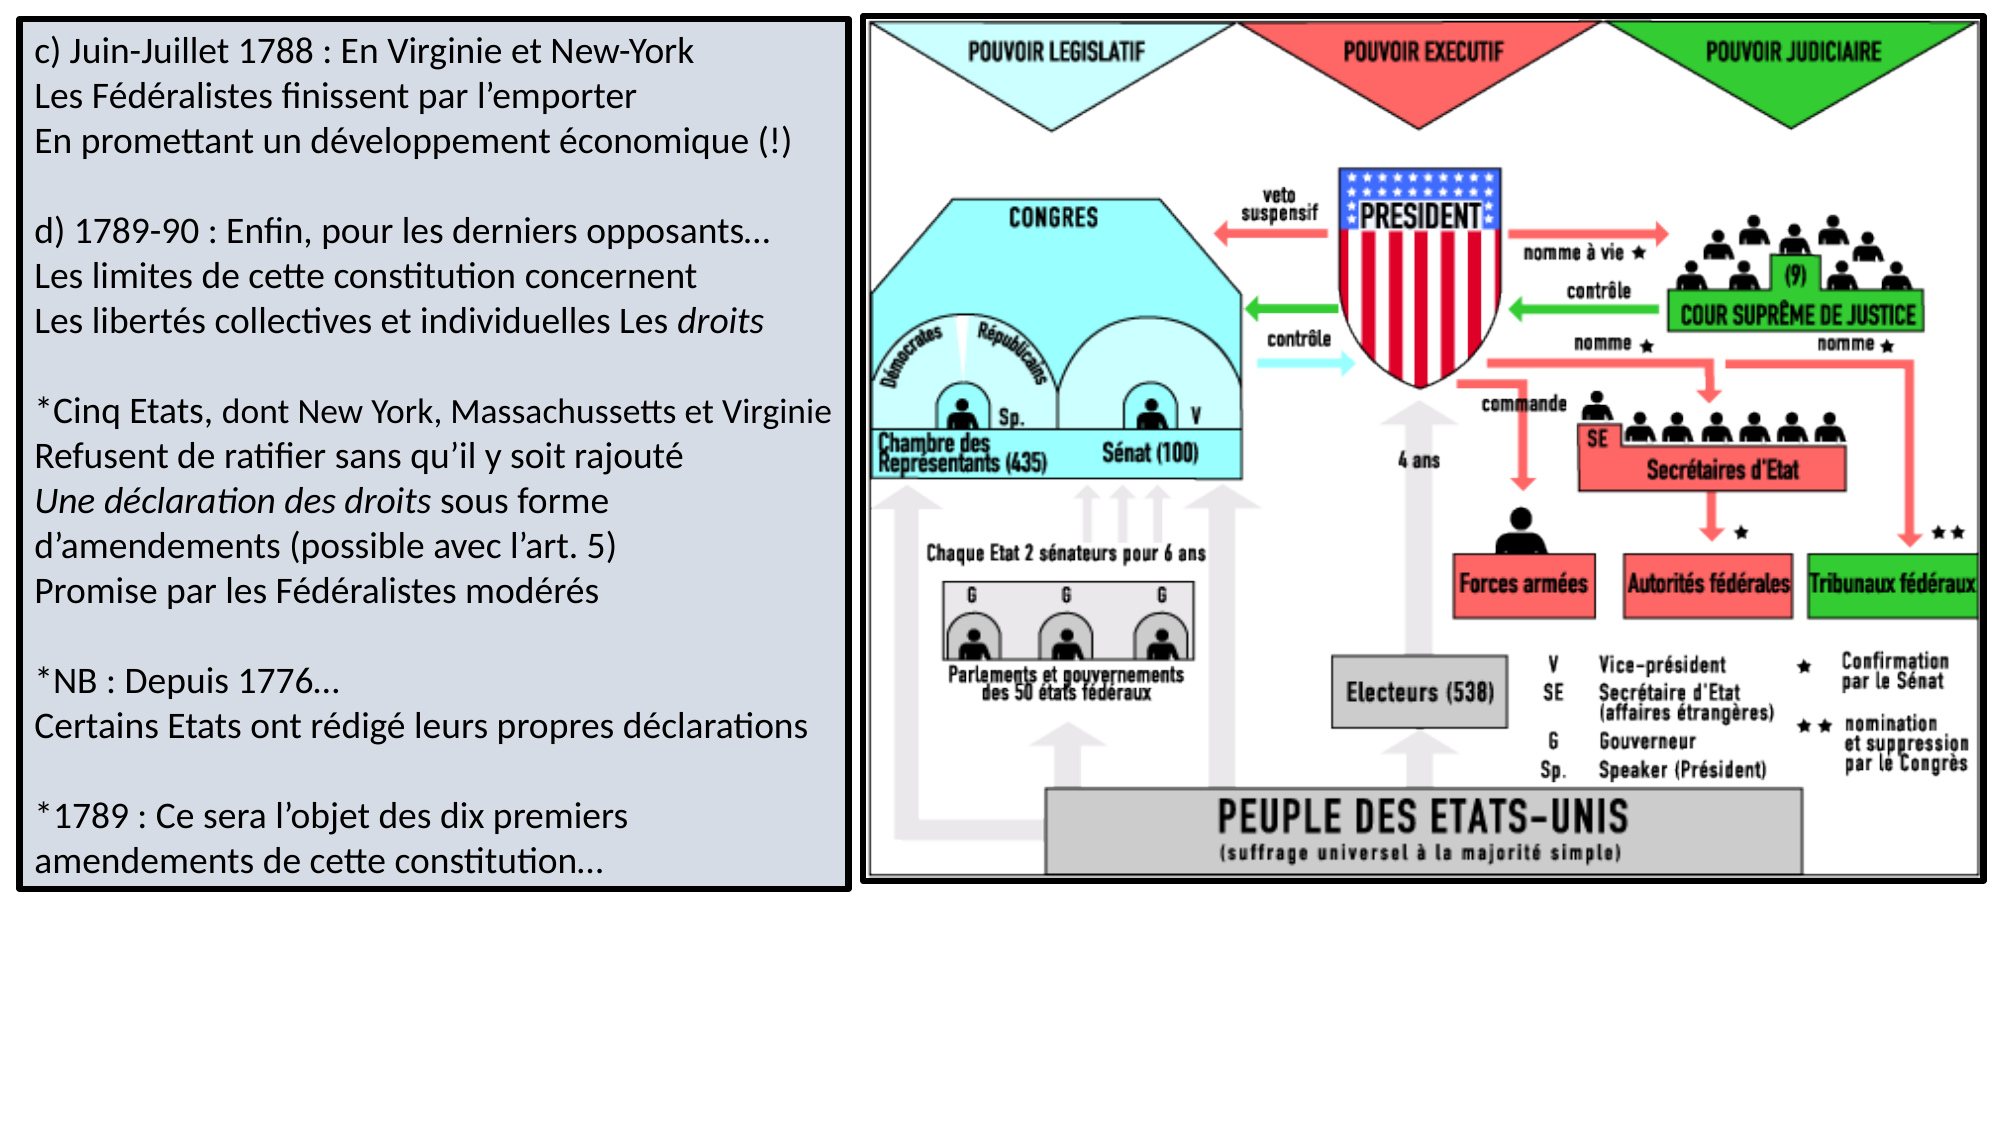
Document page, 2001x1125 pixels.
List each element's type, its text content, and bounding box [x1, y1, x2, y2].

picture [866, 19, 1981, 878]
text_box c) Juin-Juillet 1788 : En Virginie et New-York Les Fédéralistes finissent par l’emporter En promettant un développement économique (!) d) 1789-90 : Enfin, pour les derniers opposants… Les limites de cette constitution concernent Les libertés collectives et individuelles Les droits *Cinq Etats, dont New York, Massachussetts et Virginie Refusent de ratifier sans qu’il y soit rajouté Une déclaration des droits sous forme d’amendements (possible avec l’art. 5) Promise par les Fédéralistes modérés *NB : Depuis 1776… Certains Etats ont rédigé leurs propres déclarations *1789 : Ce sera l’objet des dix premiers amendements de cette constitution… [19, 19, 849, 889]
